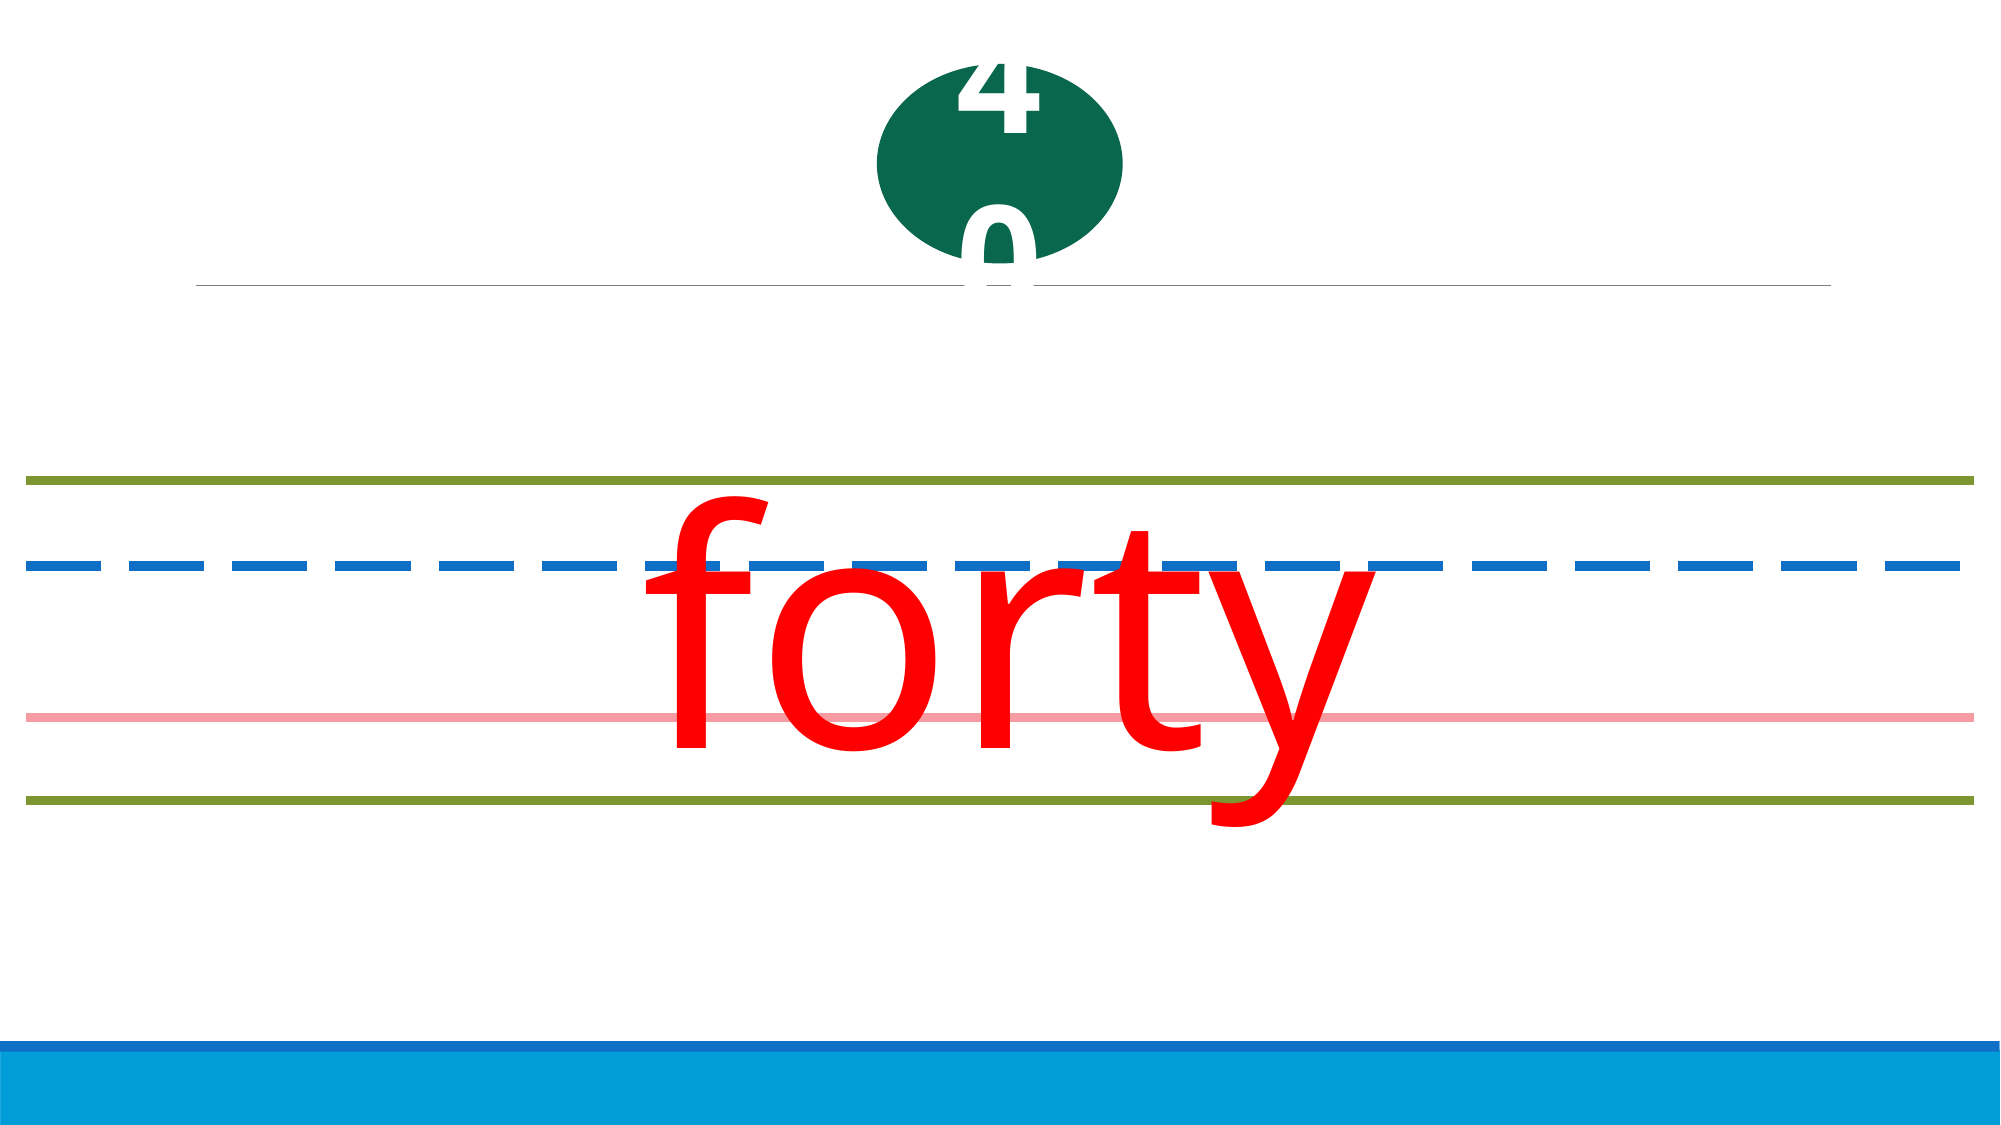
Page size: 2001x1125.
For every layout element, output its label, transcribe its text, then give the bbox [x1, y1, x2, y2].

list forty [0, 457, 2000, 962]
text_box 40 [875, 62, 1124, 265]
